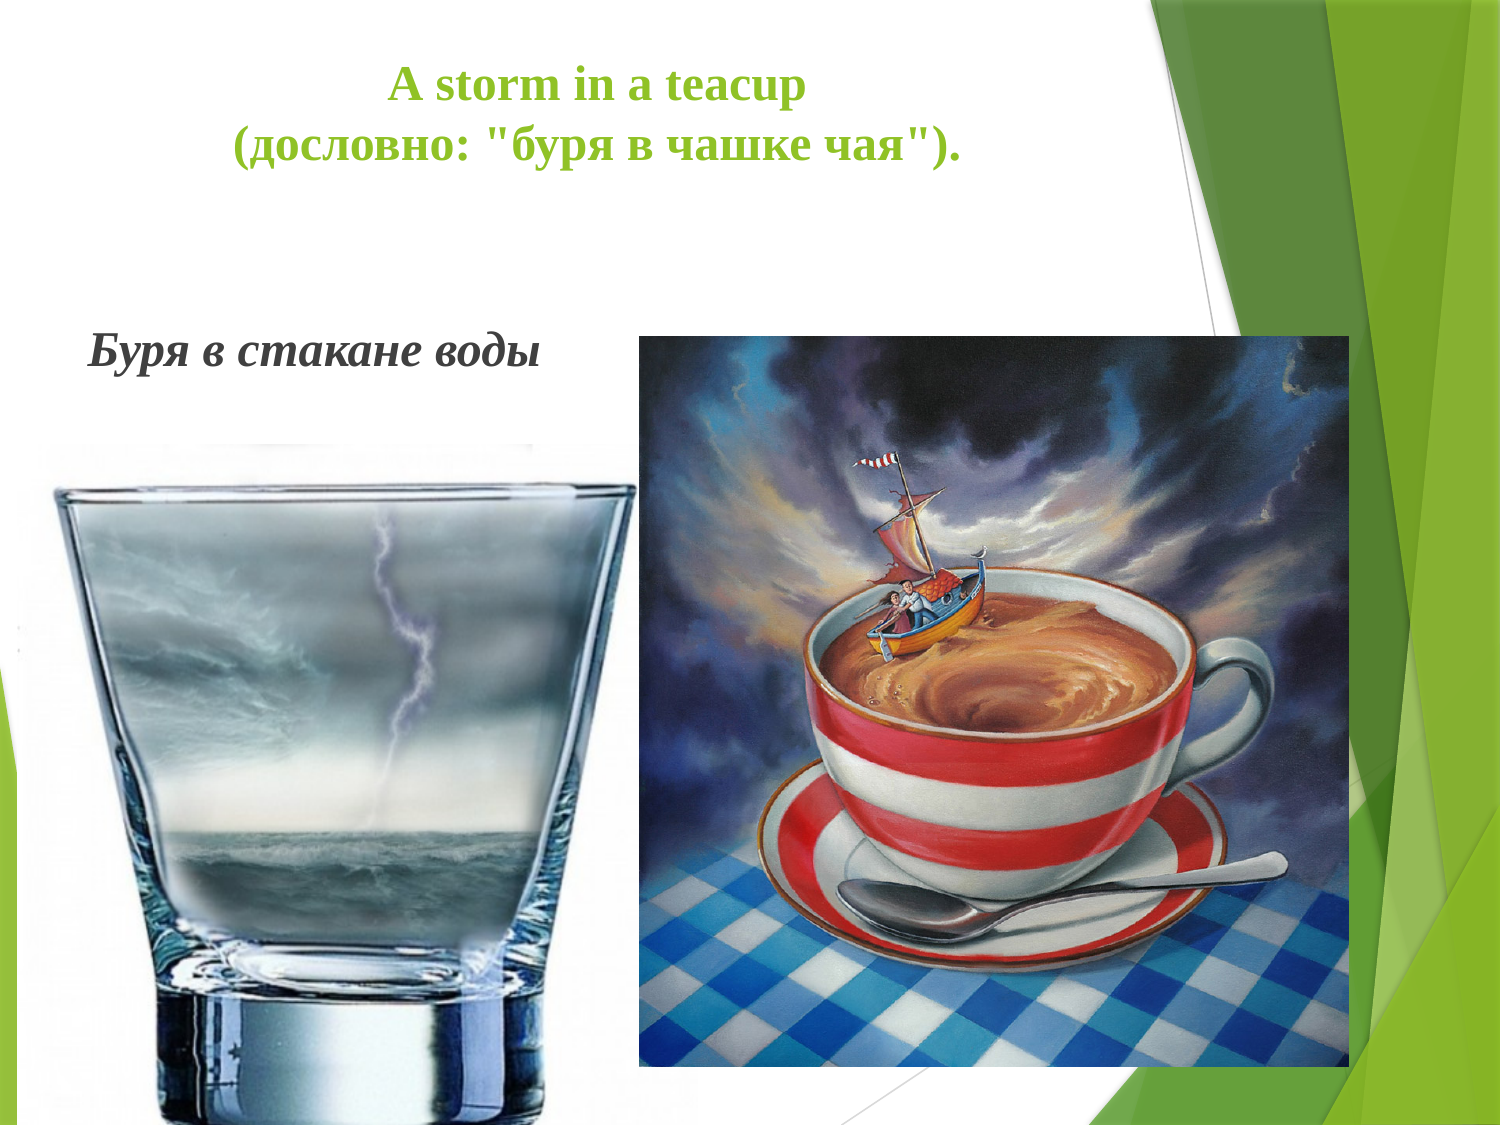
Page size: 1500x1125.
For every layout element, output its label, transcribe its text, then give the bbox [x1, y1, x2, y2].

list Буря в стакане воды [72, 289, 580, 384]
picture [17, 335, 1350, 1125]
title A storm in a teacup (дословно: "буря в чашке чая"). [53, 42, 1142, 243]
